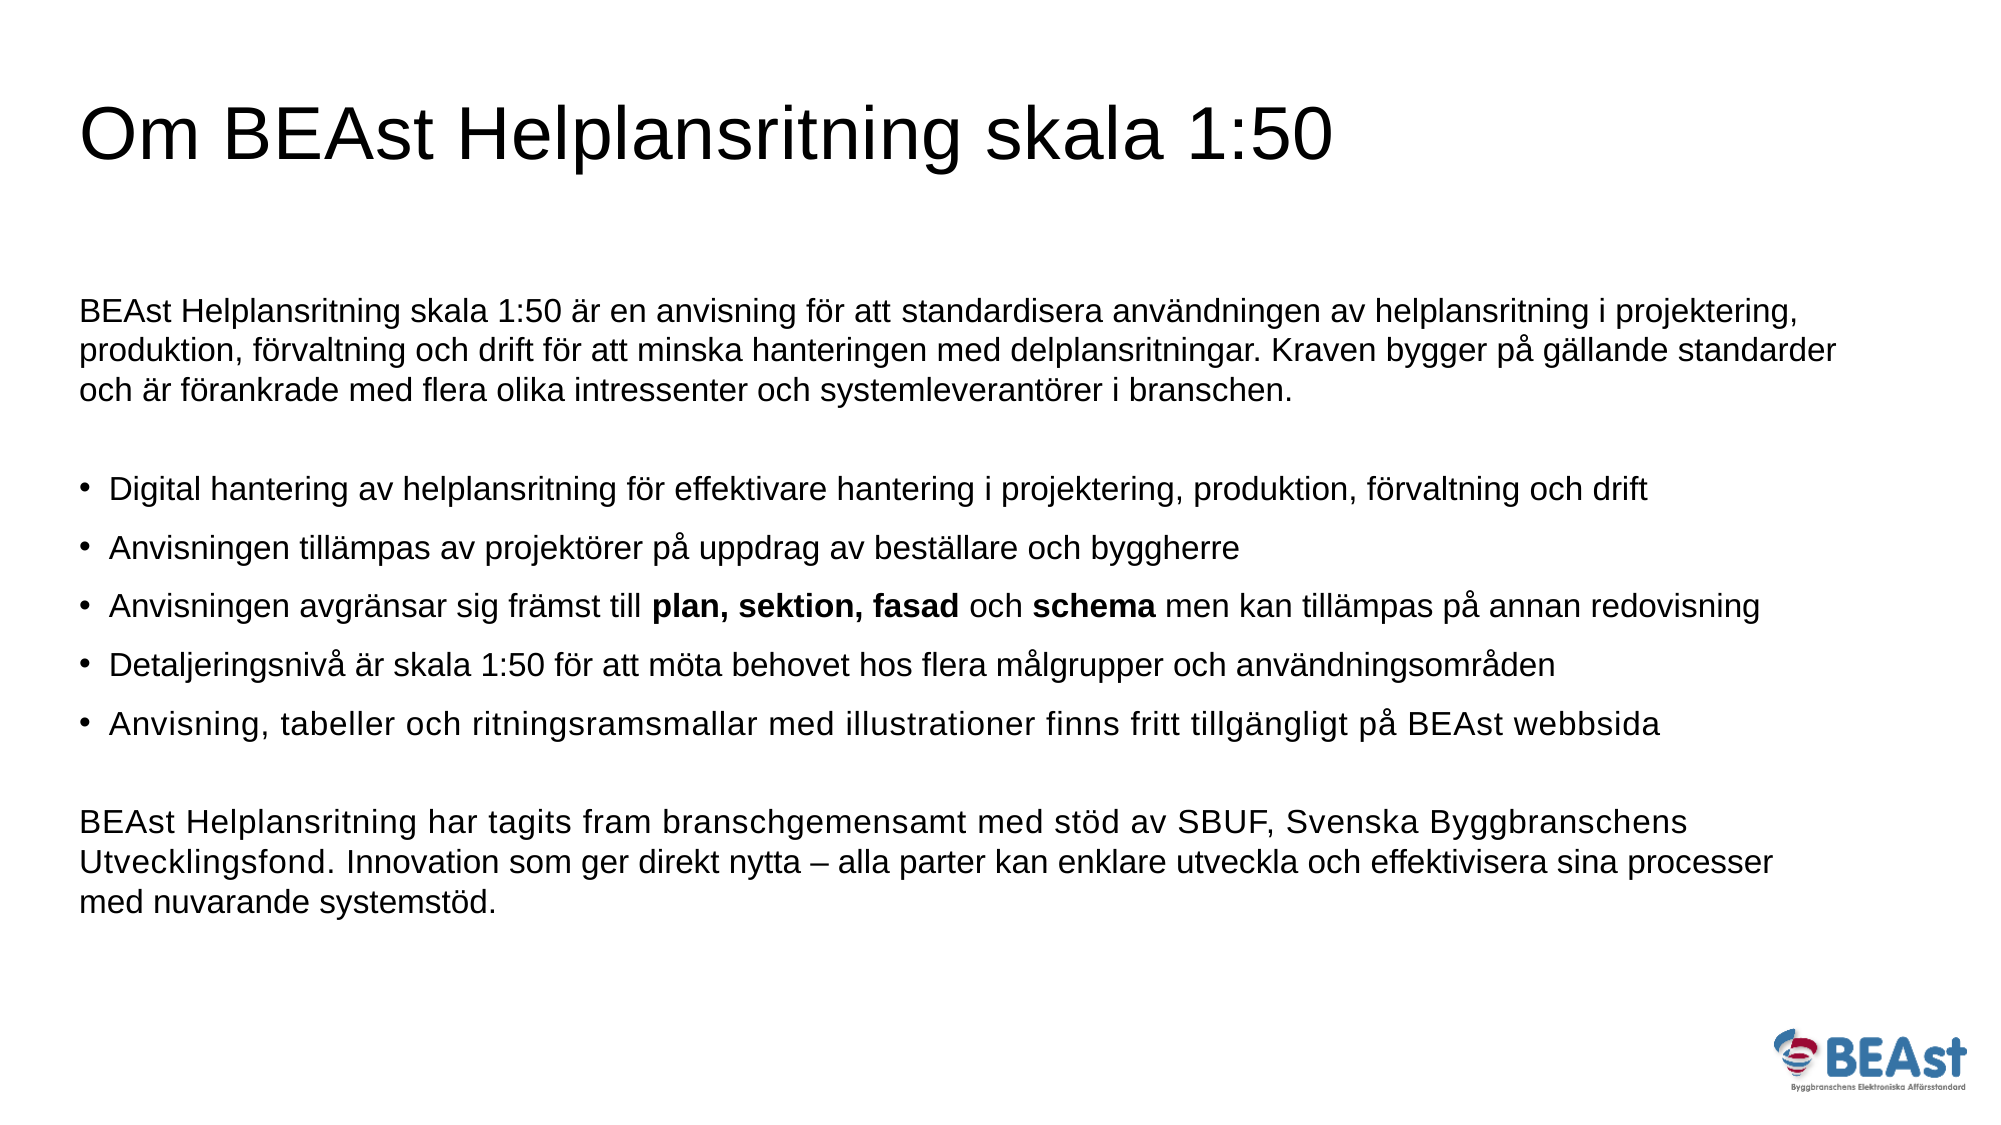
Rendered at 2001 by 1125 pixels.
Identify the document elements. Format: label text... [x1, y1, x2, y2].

text_box Om BEAst Helplansritning skala 1:50 [79, 84, 1922, 242]
picture [1773, 1026, 1969, 1093]
text_box BEAst Helplansritning skala 1:50 är en anvisning för att standardisera användningen av helplansritning i projektering, produktion, förvaltning och drift för att minska hanteringen med delplansritningar. Kraven bygger på gällande standarder och är förankrade med flera olika intressenter och systemleverantörer i branschen. Digital hantering av helplansritning för effektivare hantering i projektering, produktion, förvaltning och drift Anvisningen tillämpas av projektörer på uppdrag av beställare och byggherre Anvisningen avgränsar sig främst till plan, sektion, fasad och schema men kan tillämpas på annan redovisning Detaljeringsnivå är skala 1:50 för att möta behovet hos flera målgrupper och användningsområden Anvisning, tabeller och ritningsramsmallar med illustrationer finns fritt tillgängligt på BEAst webbsida BEAst Helplansritning har tagits fram branschgemensamt med stöd av SBUF, Svenska Byggbranschens Utvecklingsfond. Innovation som ger direkt nytta – alla parter kan enklare utveckla och effektivisera sina processer med nuvarande systemstöd. [79, 288, 1975, 1018]
